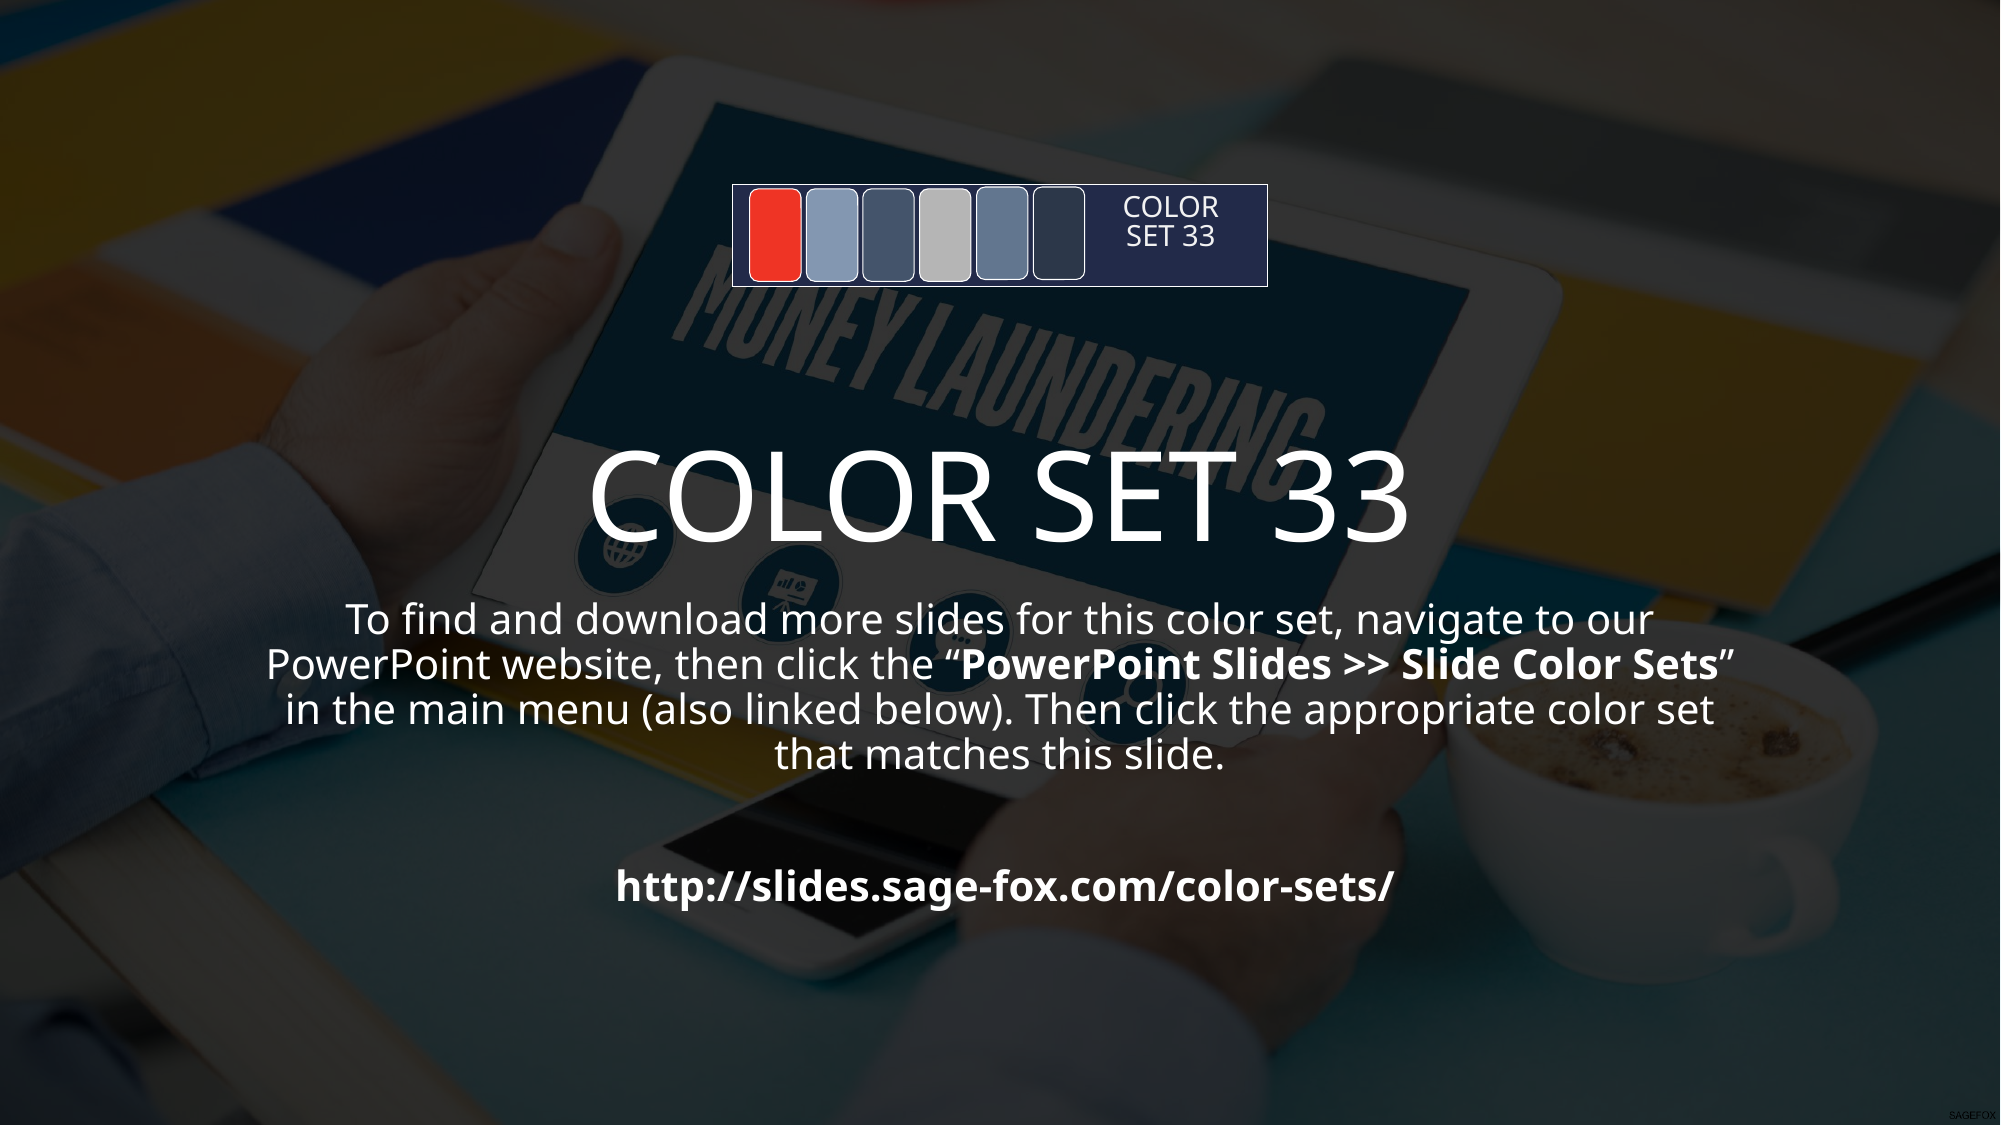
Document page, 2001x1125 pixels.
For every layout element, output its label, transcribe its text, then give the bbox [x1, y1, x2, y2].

title COLOR SET 33 [249, 184, 1750, 576]
subtitle To find and download more slides for this color set, navigate to our PowerPoint website, then click the “PowerPoint Slides >> Slide Color Sets” in the main menu (also linked below). Then click the appropriate color set that matches this slide. http://slides.sage-fox.com/color-sets/ [249, 590, 1750, 863]
picture [0, 0, 2001, 1125]
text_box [732, 184, 1268, 290]
